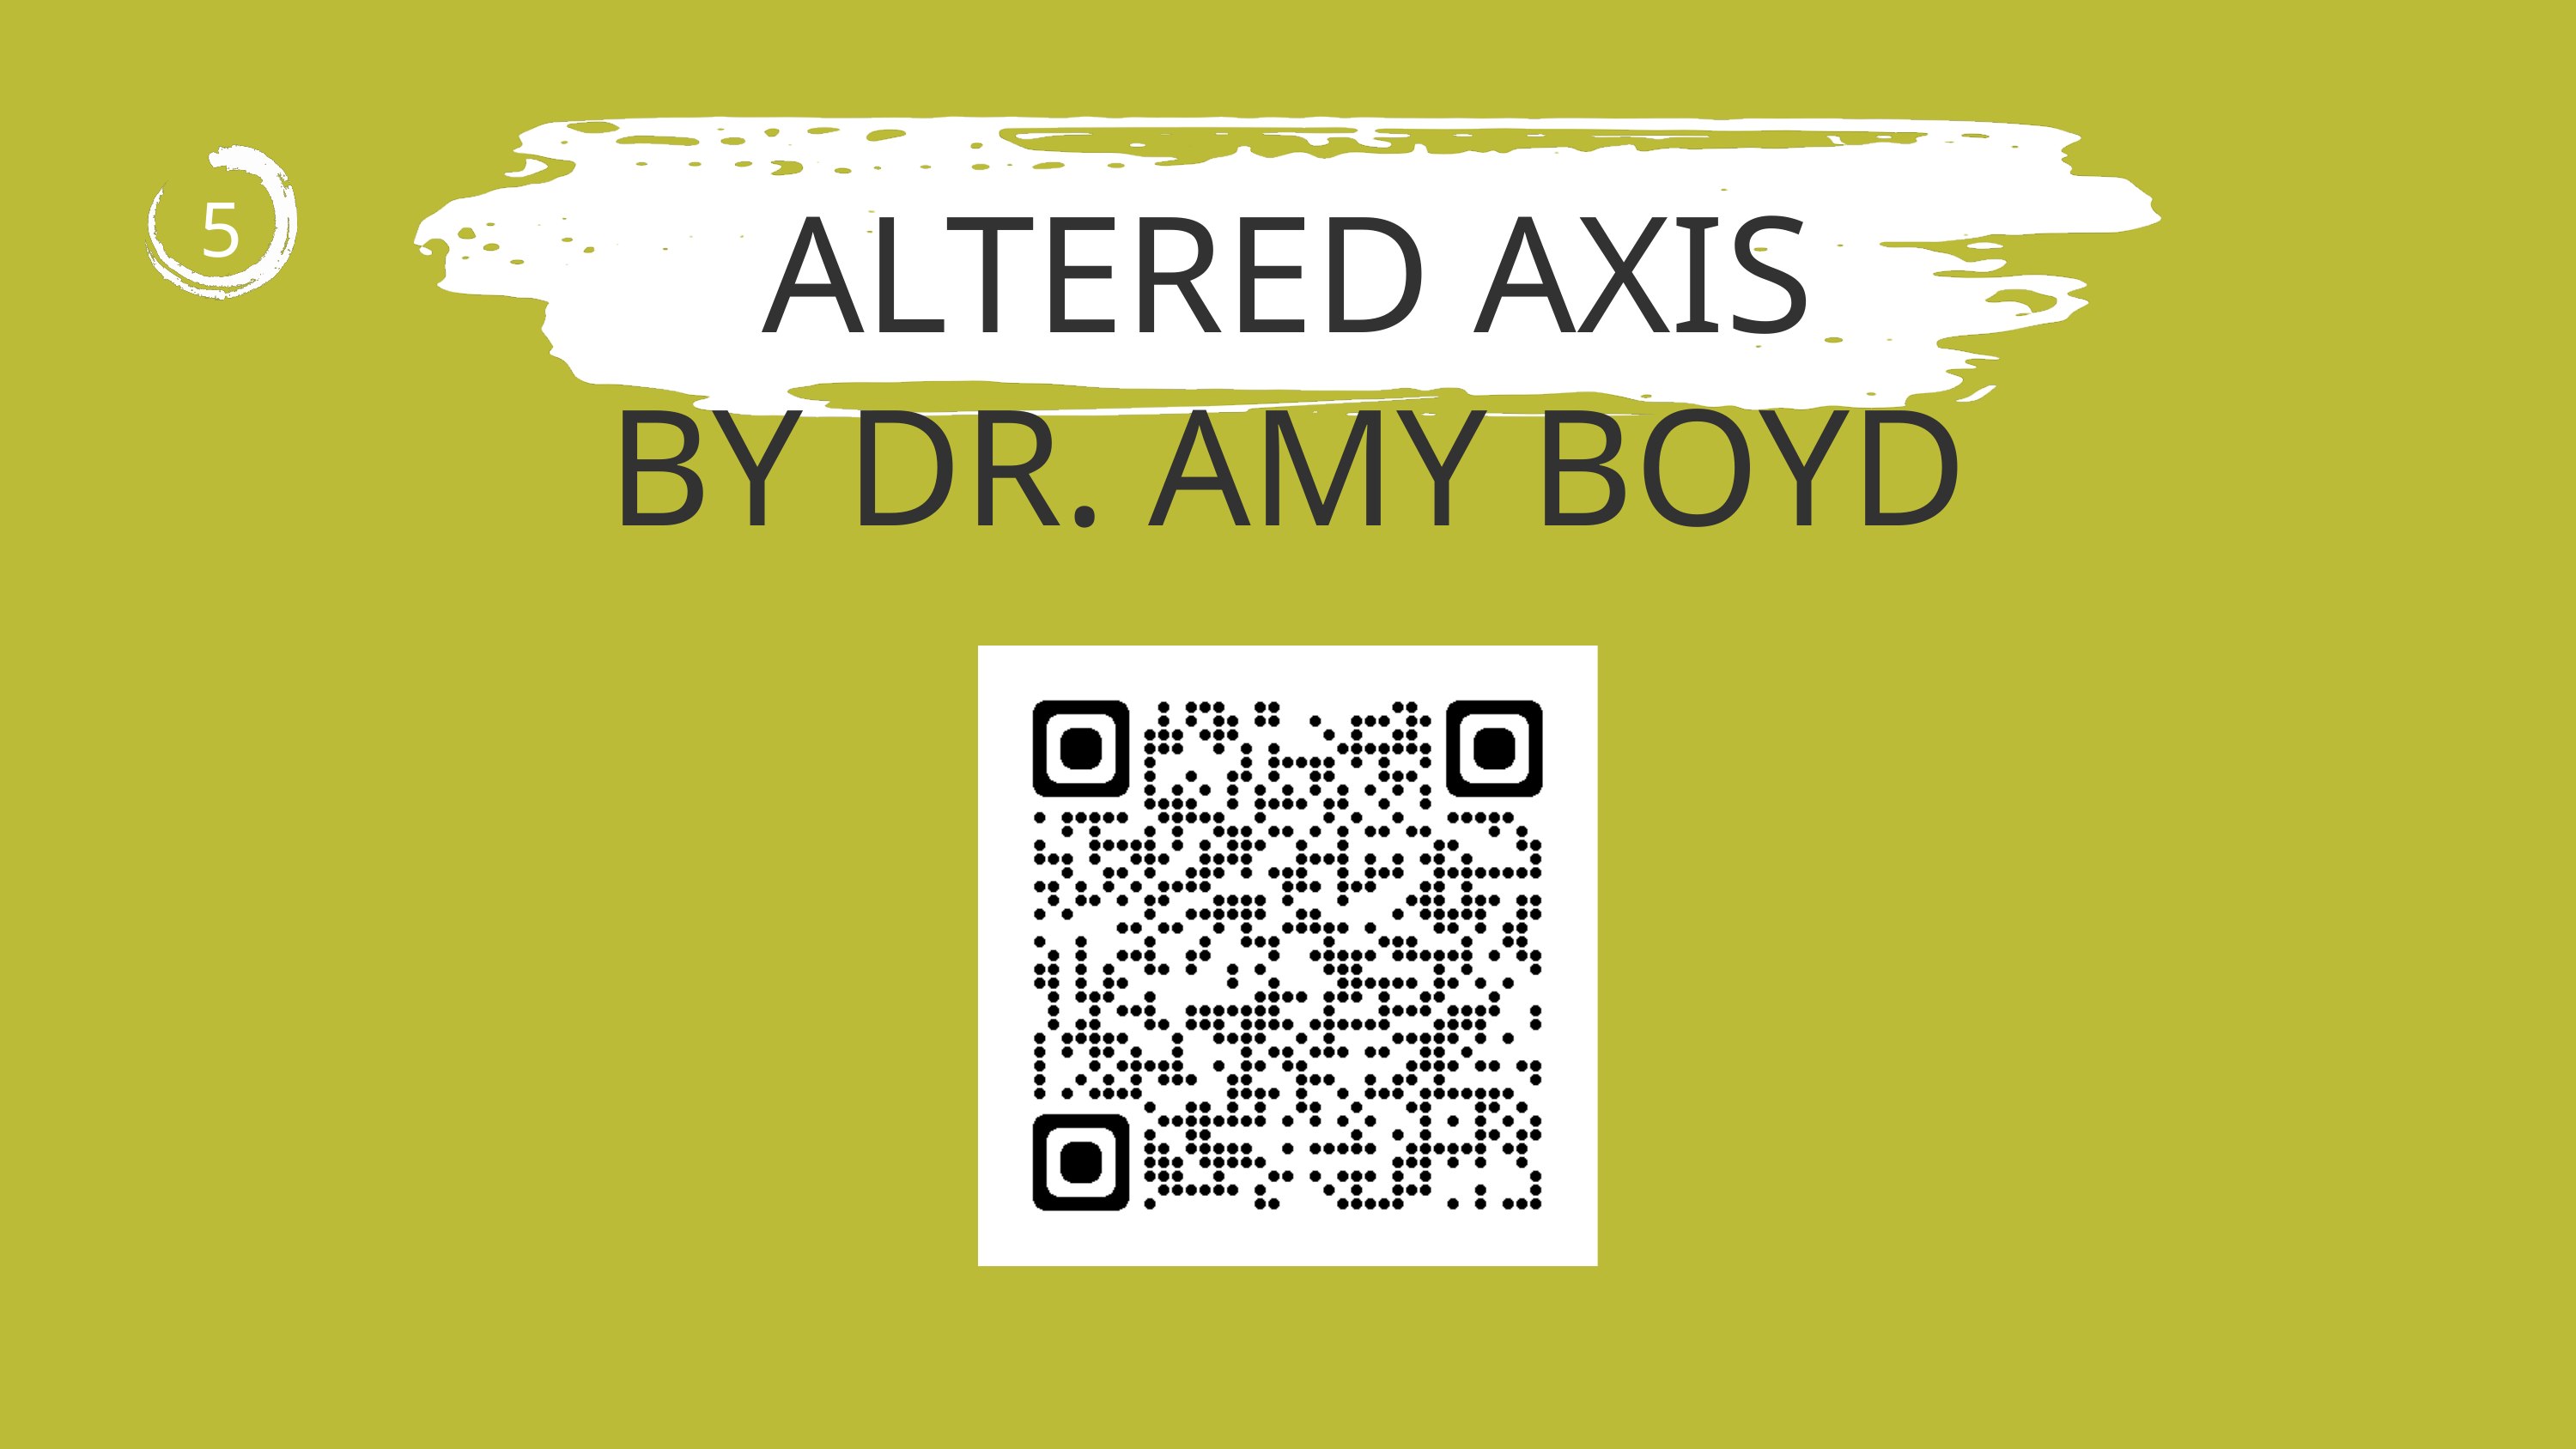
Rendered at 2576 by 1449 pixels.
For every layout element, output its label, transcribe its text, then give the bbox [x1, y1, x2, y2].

text_box [978, 646, 1598, 1266]
text_box [144, 144, 298, 300]
text_box 5 [175, 153, 266, 272]
text_box [413, 116, 2163, 418]
text_box ALTERED AXIS BY DR. AMY BOYD [497, 172, 2078, 559]
